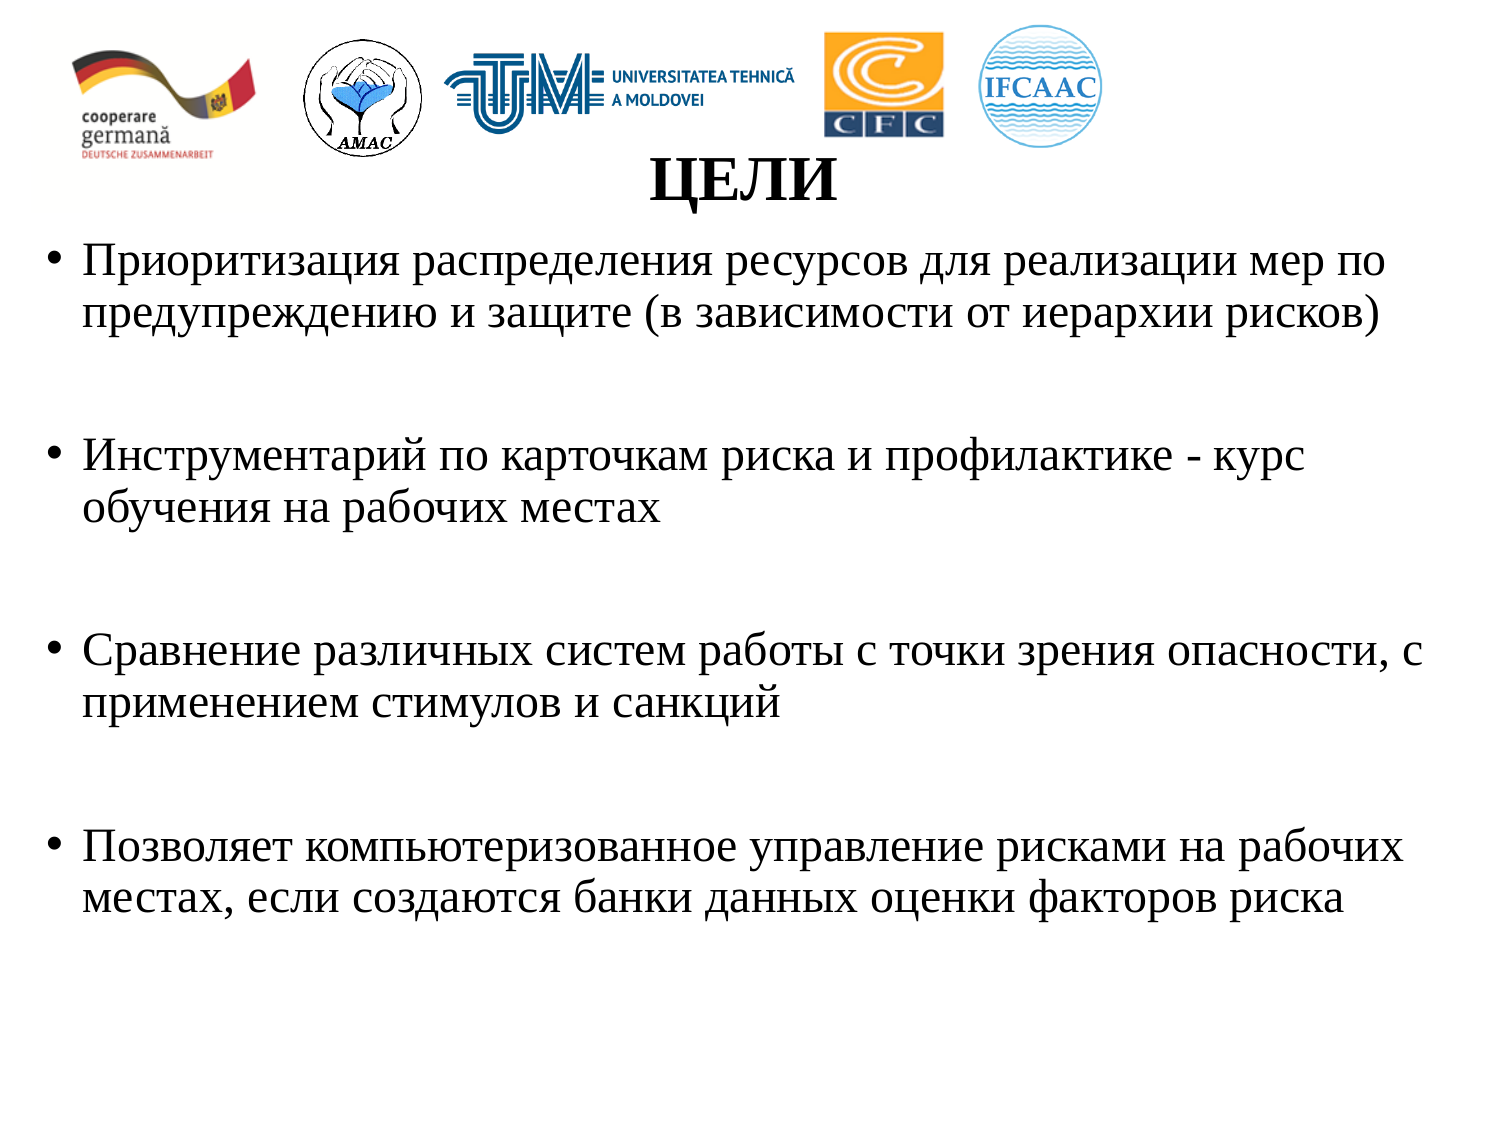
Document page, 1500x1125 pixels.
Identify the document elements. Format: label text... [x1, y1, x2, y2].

list ЦЕЛИ Приоритизация распределения ресурсов для реализации мер по предупреждению и защите (в зависимости от иерархии рисков) Инструментарий по карточкам риска и профилактике - курс обучения на рабочих местах Сравнение различных систем работы с точки зрения опасности, с применением стимулов и санкций Позволяет компьютеризованное управление рисками на рабочих местах, если создаются банки данных оценки факторов риска [31, 137, 1456, 1007]
picture [971, 16, 1109, 154]
picture [31, 7, 300, 213]
picture [823, 23, 948, 149]
picture [303, 39, 422, 157]
picture [434, 48, 800, 140]
